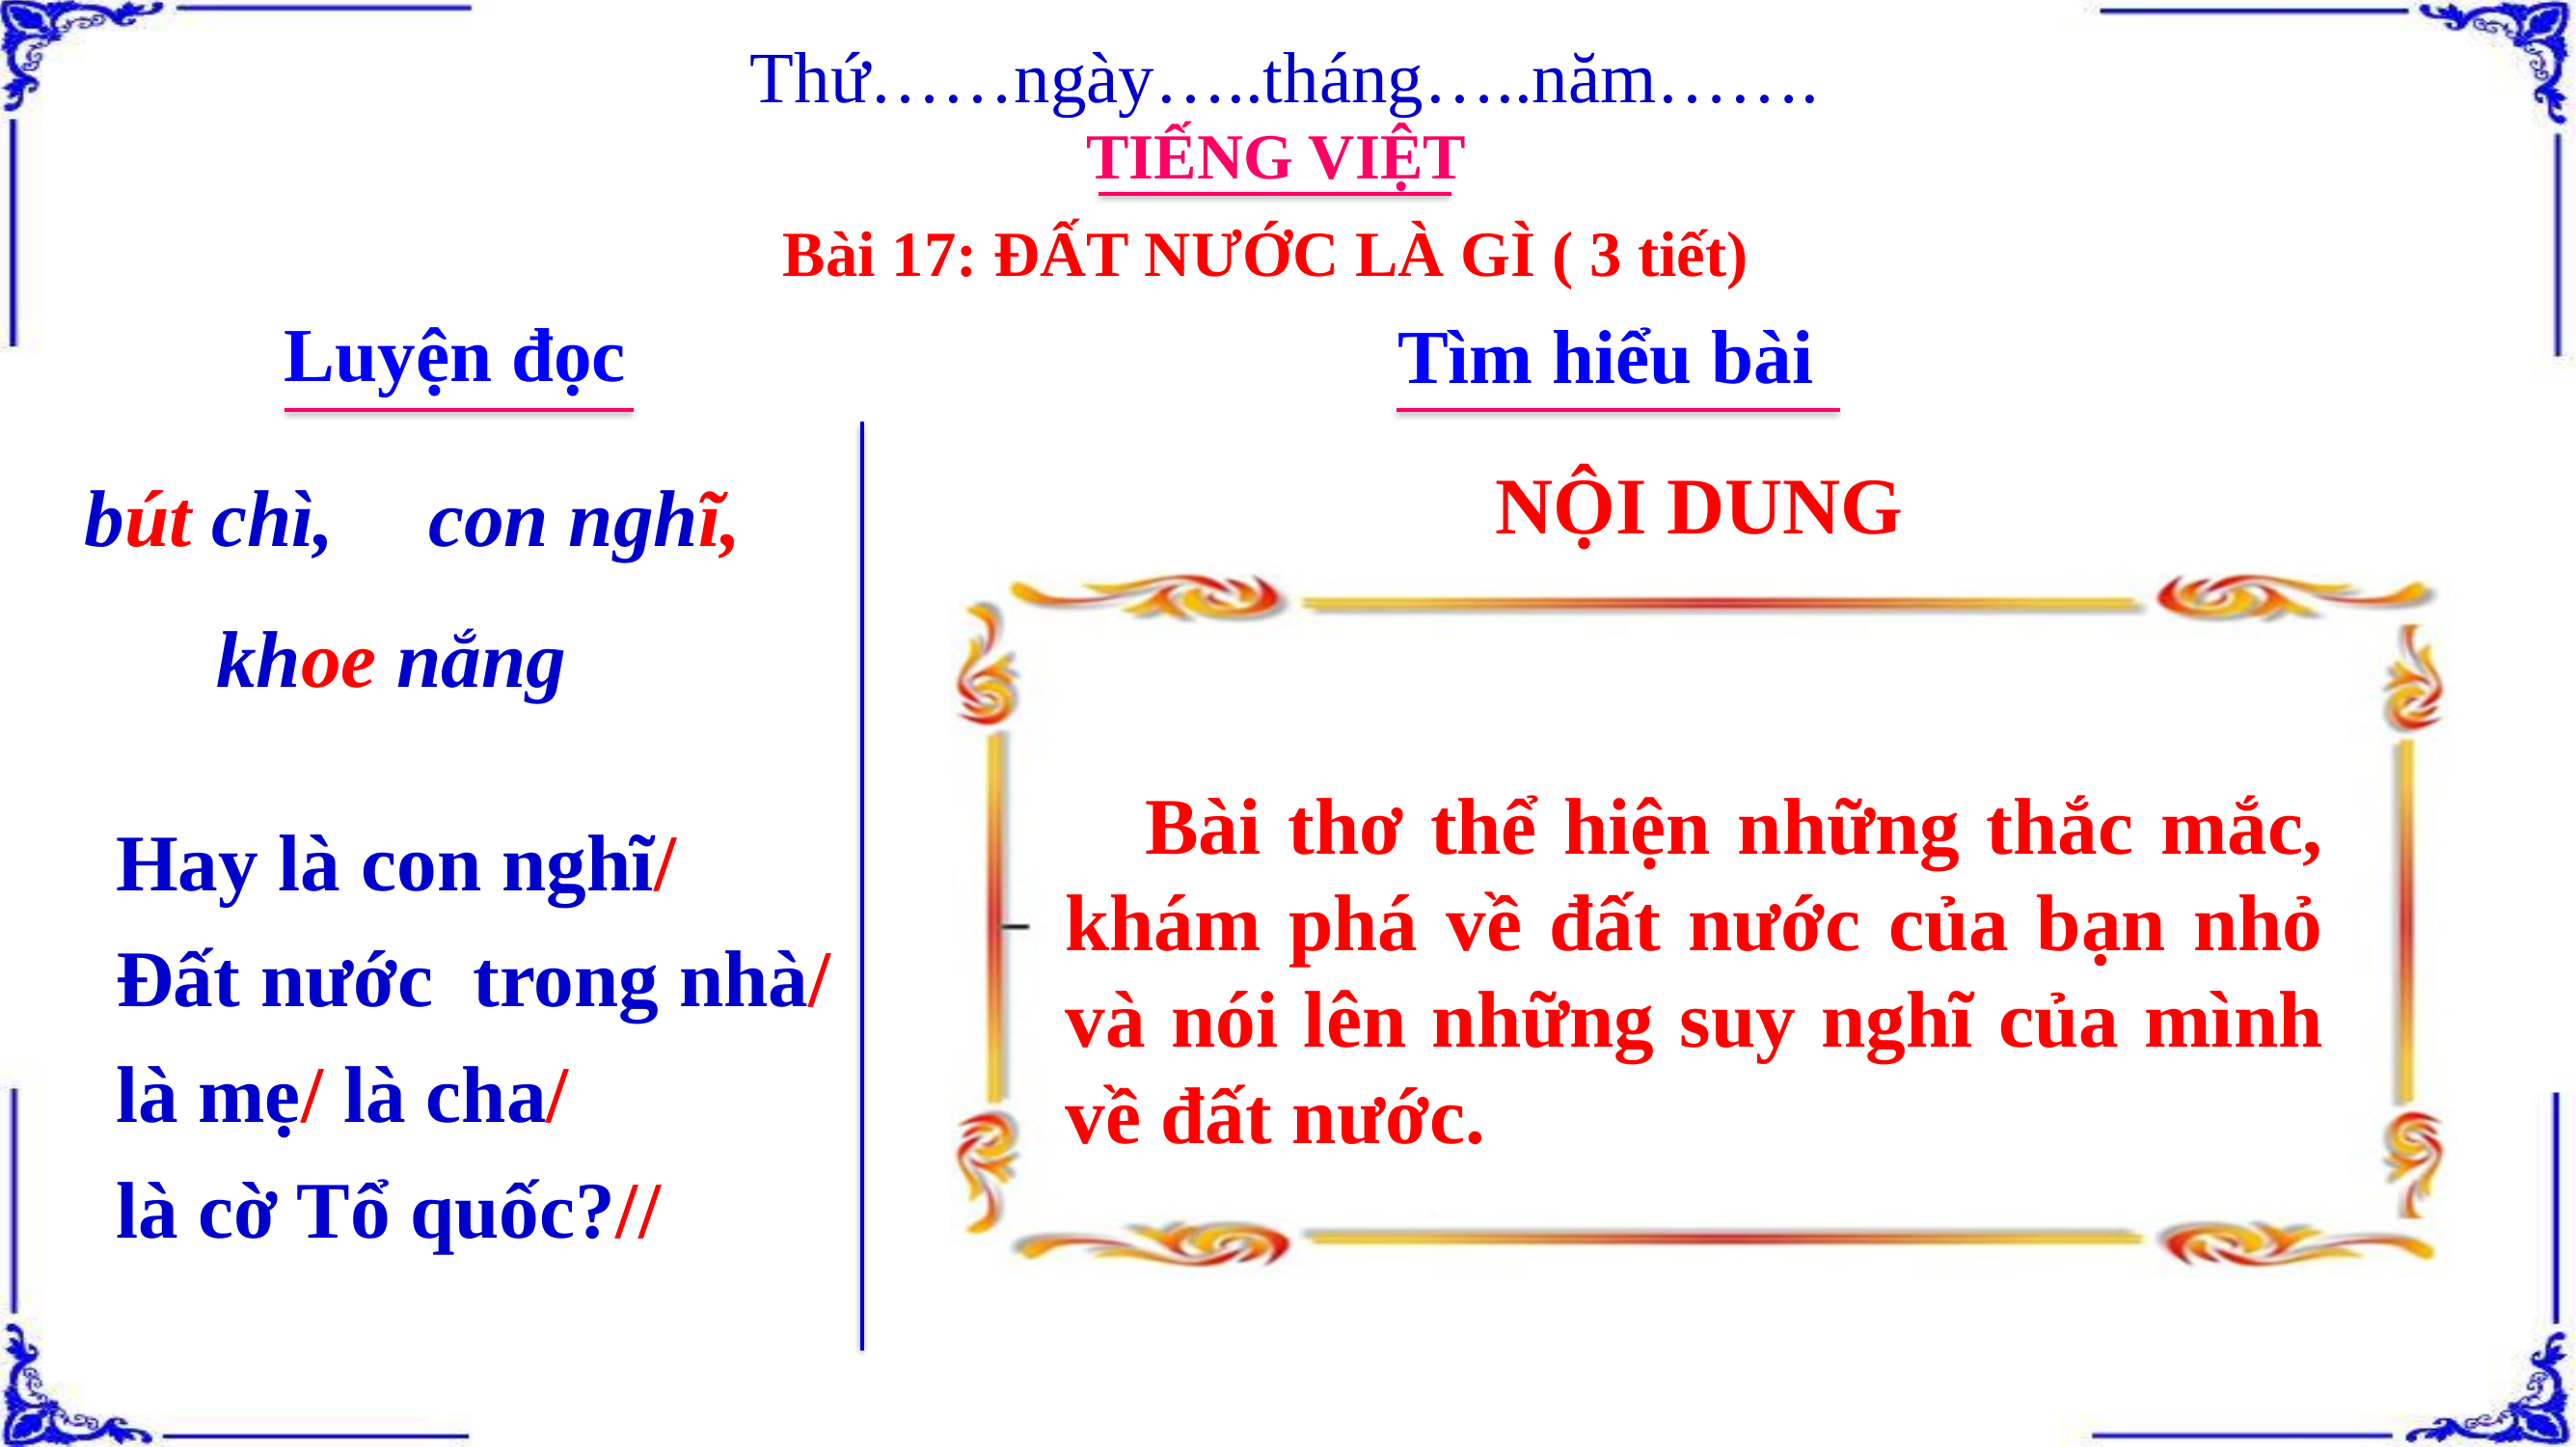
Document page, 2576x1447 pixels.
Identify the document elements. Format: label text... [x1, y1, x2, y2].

text_box NỘI DUNG [1371, 446, 2027, 558]
text_box khoe nắng [202, 599, 635, 711]
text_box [1384, 301, 1841, 411]
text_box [271, 298, 639, 411]
text_box con nghĩ, [414, 458, 782, 569]
text_box bút chì, [69, 458, 408, 569]
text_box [730, 23, 1841, 201]
text_box Bài 17: ĐẤT NƯỚC LÀ GÌ ( 3 tiết) [760, 200, 1879, 301]
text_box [949, 563, 2457, 1277]
text_box Hay là con nghĩ/ Đất nước trong nhà/ là mẹ/ là cha/ là cờ Tổ quốc?// [101, 783, 854, 1262]
picture [0, 0, 2576, 1447]
